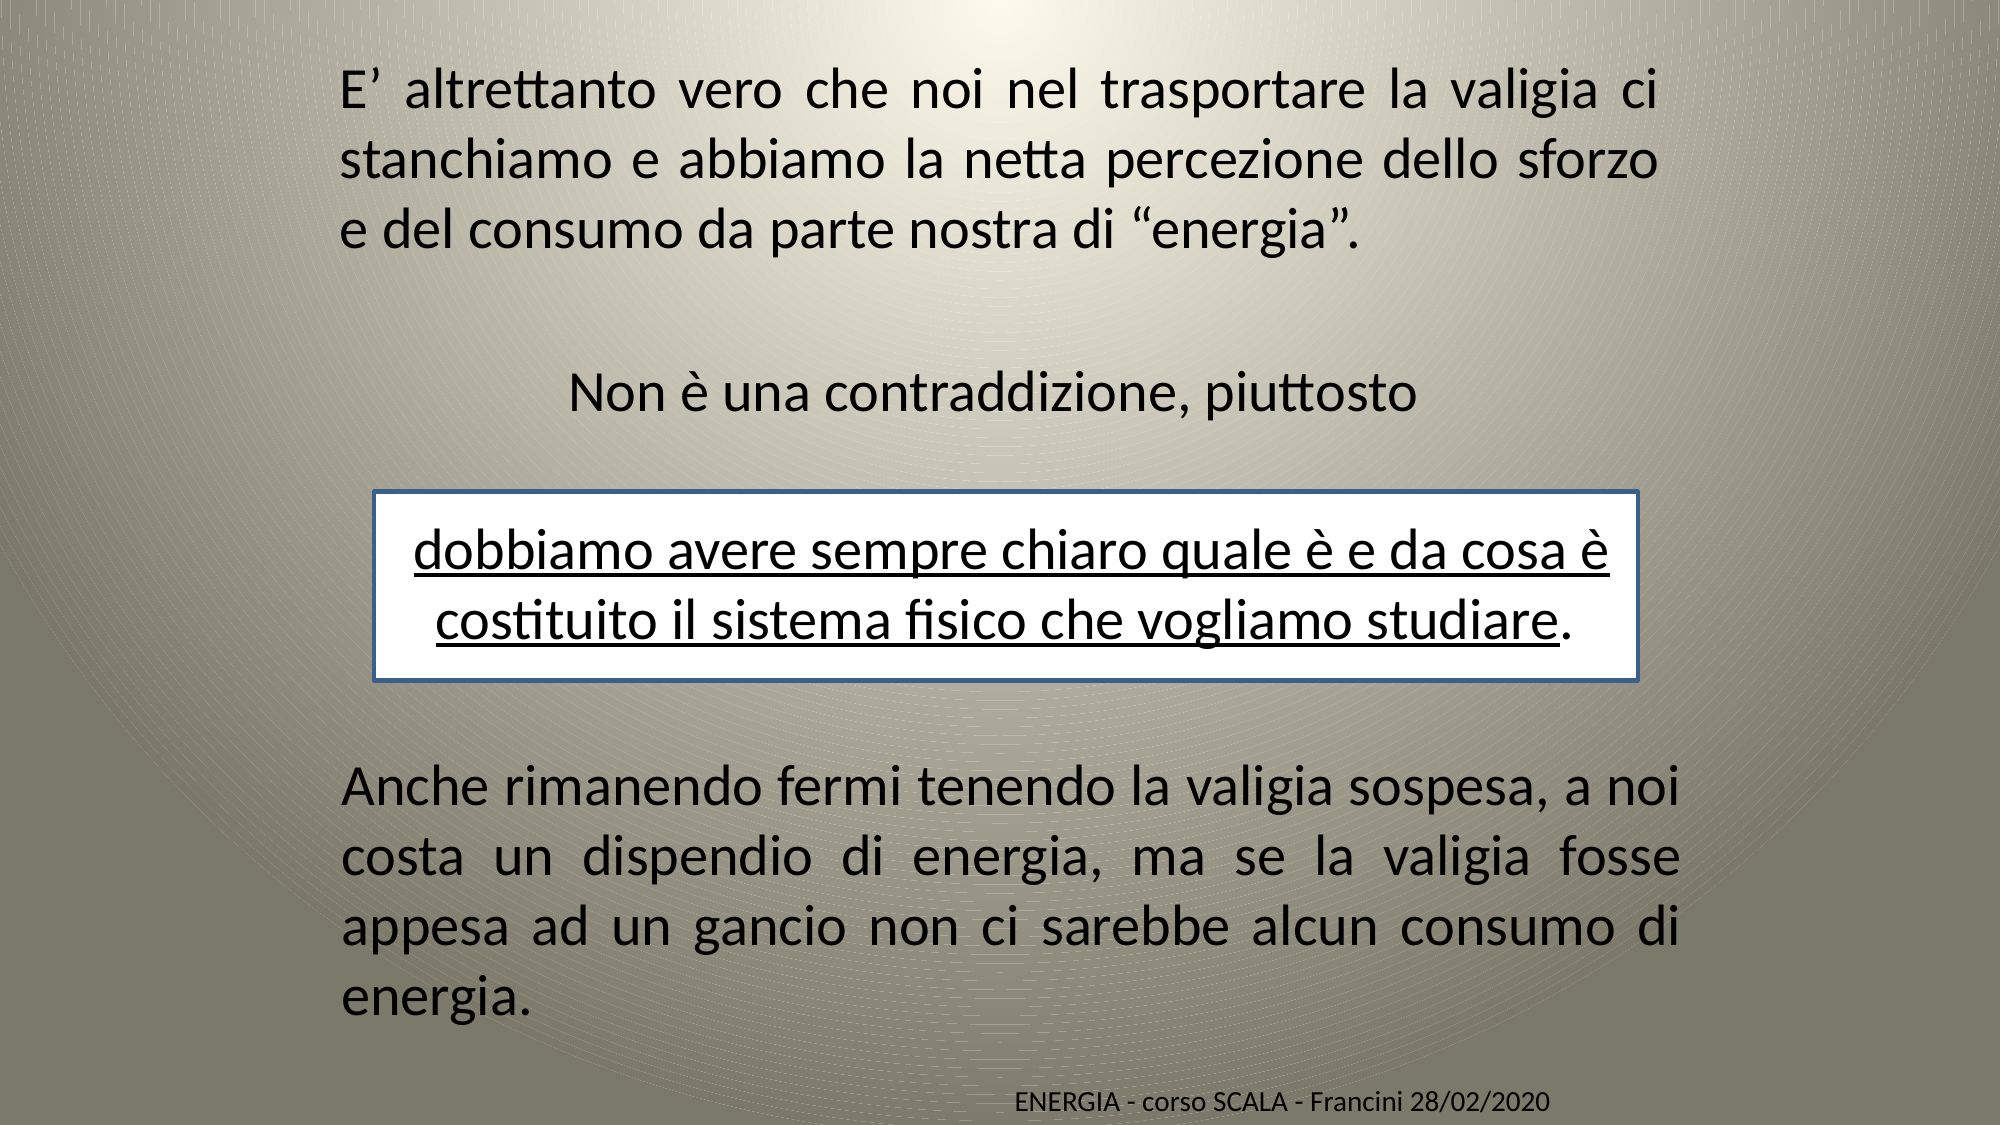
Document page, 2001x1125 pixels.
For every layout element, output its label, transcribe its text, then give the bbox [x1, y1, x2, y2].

text_box Anche rimanendo fermi tenendo la valigia sospesa, a noi costa un dispendio di energia, ma se la valigia fosse appesa ad un gancio non ci sarebbe alcun consumo di energia. [326, 739, 1697, 1035]
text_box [349, 491, 1674, 681]
list E’ altrettanto vero che noi nel trasportare la valigia ci stanchiamo e abbiamo la netta percezione dello sforzo e del consumo da parte nostra di “energia”. Non è una contraddizione, piuttosto [324, 42, 1675, 457]
text_box ENERGIA - corso SCALA - Francini 28/02/2020 [999, 1074, 1750, 1125]
